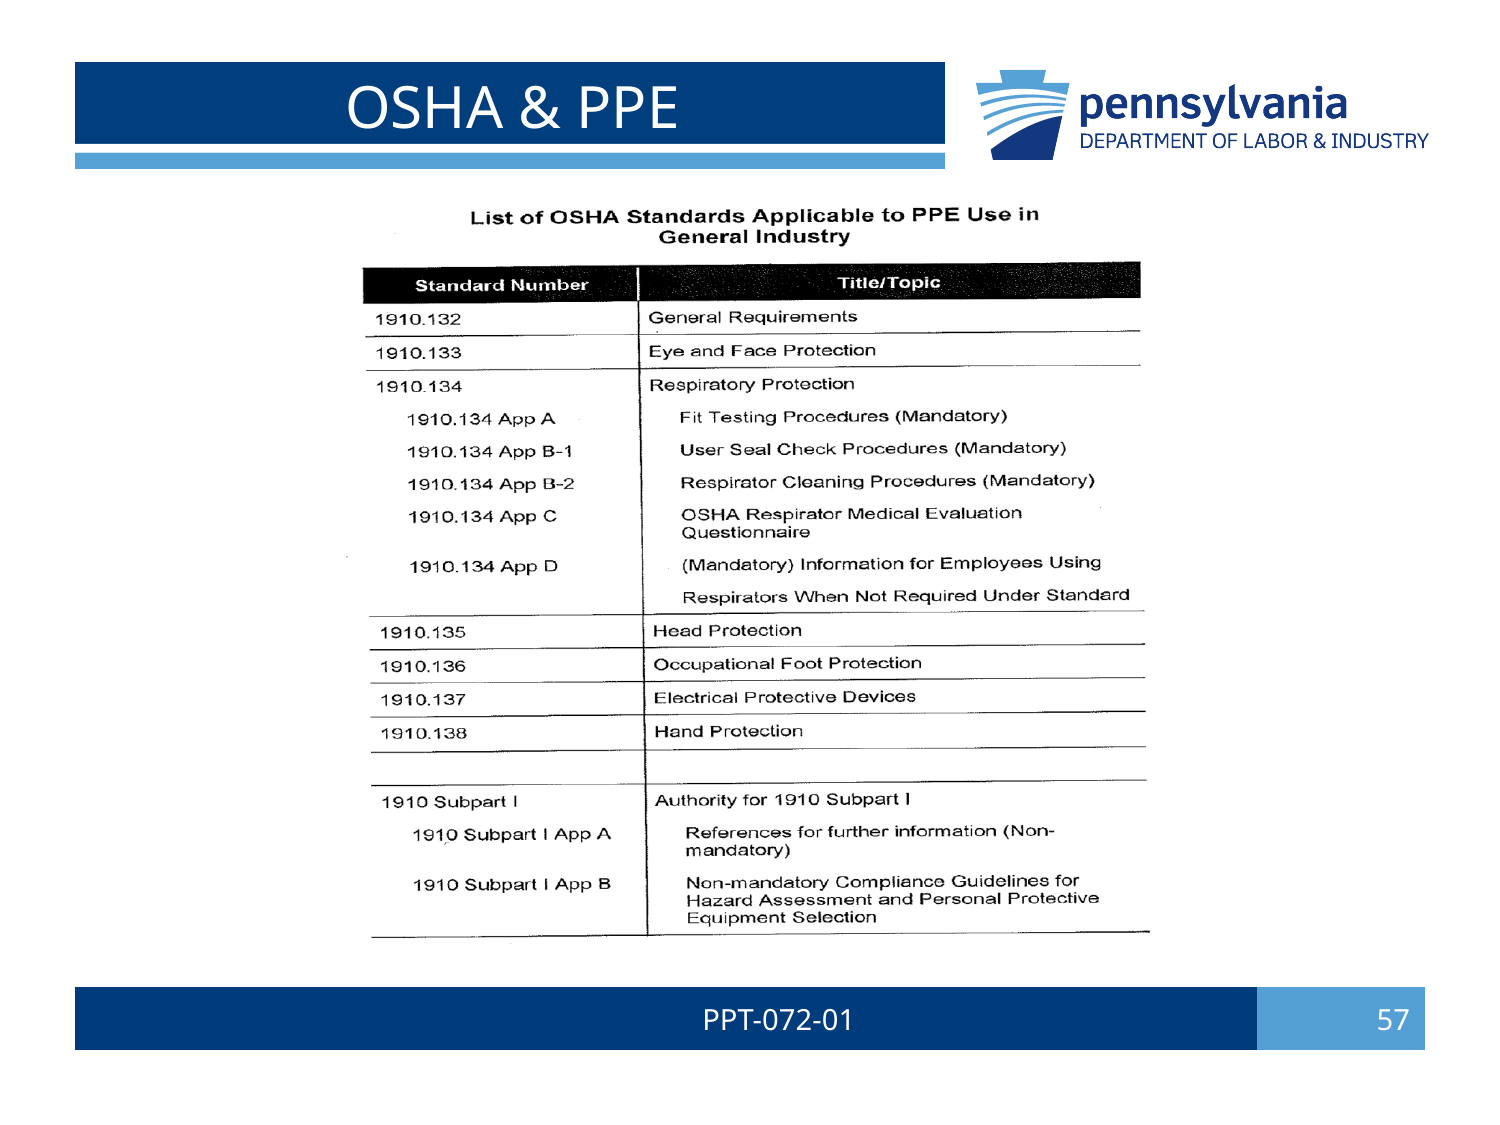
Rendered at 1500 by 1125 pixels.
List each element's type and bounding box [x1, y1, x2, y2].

picture [74, 62, 1430, 170]
picture [74, 987, 1426, 1051]
picture [337, 187, 1176, 968]
